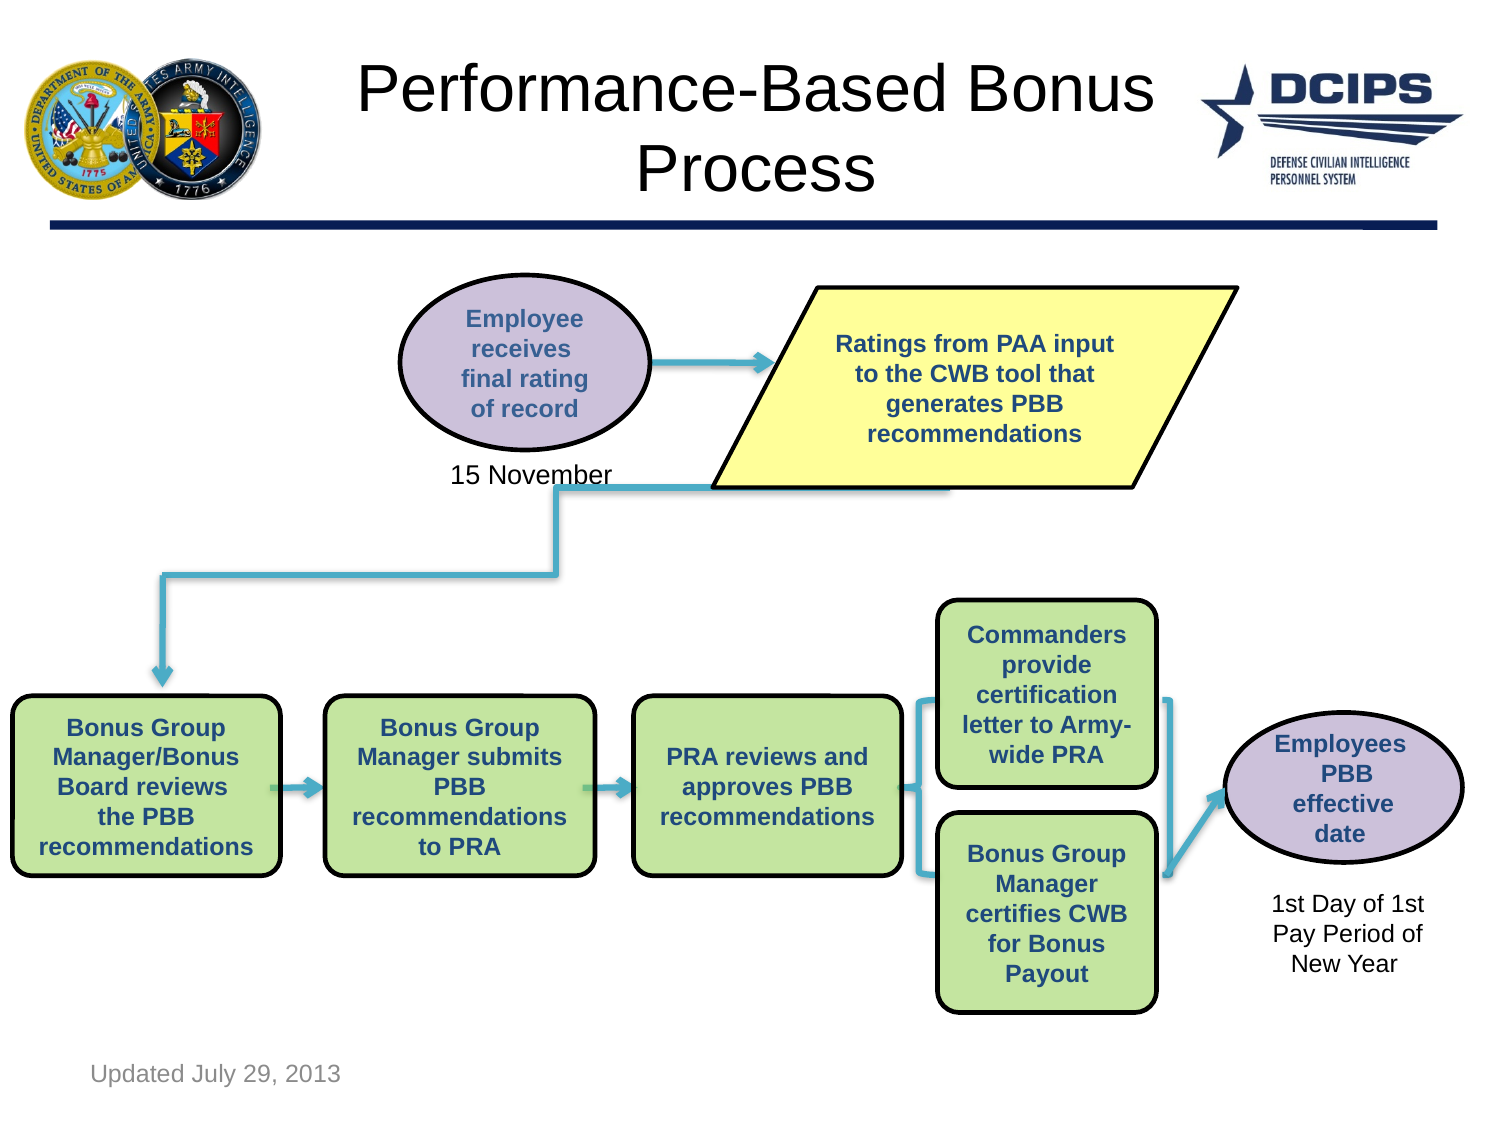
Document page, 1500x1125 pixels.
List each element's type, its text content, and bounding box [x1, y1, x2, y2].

text_box Employee receives final rating of record [399, 275, 650, 451]
text_box Commanders provide certification letter to Army-wide PRA [937, 599, 1157, 788]
text_box Bonus Group Manager submits PBB recommendations to PRA [324, 695, 596, 876]
text_box Ratings from PAA input to the CWB tool that generates PBB recommendations [711, 285, 1240, 490]
text_box [1162, 696, 1174, 869]
picture [24, 58, 237, 200]
text_box [902, 696, 938, 879]
text_box PRA reviews and approves PBB recommendations [633, 695, 902, 876]
text_box Bonus Group Manager/Bonus Board reviews the PBB recommendations [12, 695, 281, 876]
text_box 15 November [399, 449, 663, 485]
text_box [162, 487, 951, 576]
text_box Employees PBB effective date [1224, 712, 1463, 863]
picture [1175, 49, 1500, 202]
text_box Bonus Group Manager certifies CWB for Bonus Payout [937, 812, 1157, 1013]
text_box 1st Day of 1st Pay Period of New Year [1235, 879, 1461, 985]
text_box Performance-Based Bonus Process [237, 37, 1275, 200]
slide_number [75, 1042, 425, 1103]
